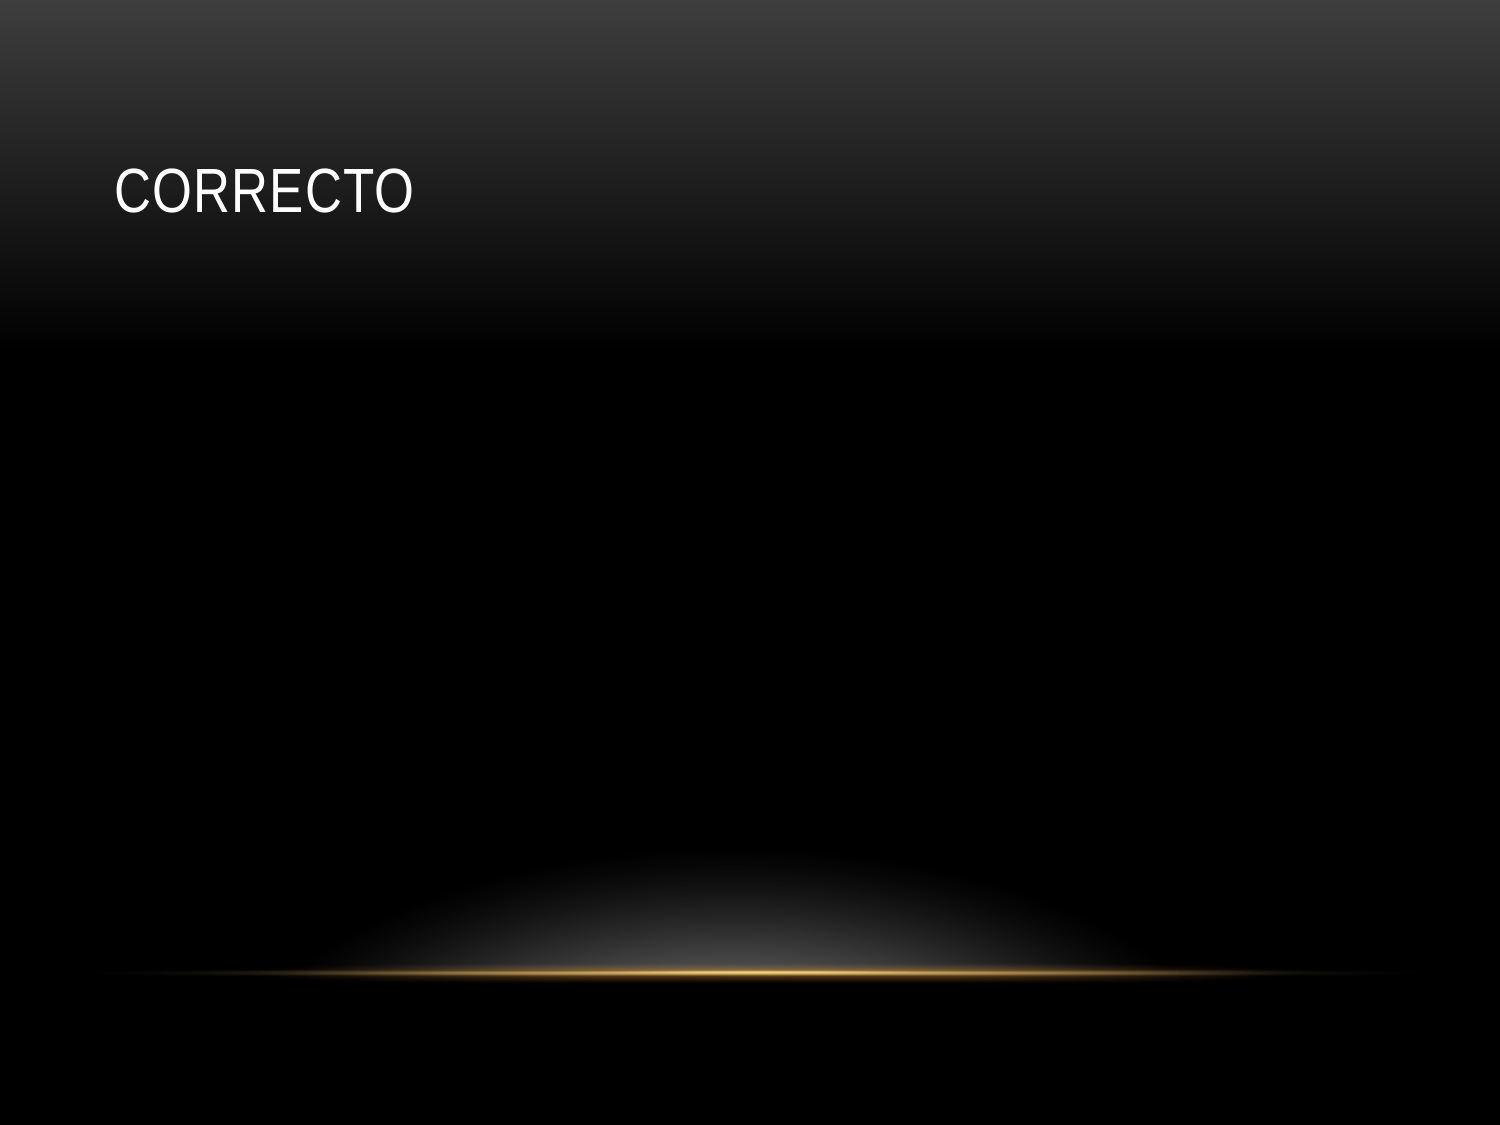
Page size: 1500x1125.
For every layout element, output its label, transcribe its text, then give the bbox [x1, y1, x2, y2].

title Correcto [99, 45, 1400, 233]
picture [0, 0, 1500, 1125]
